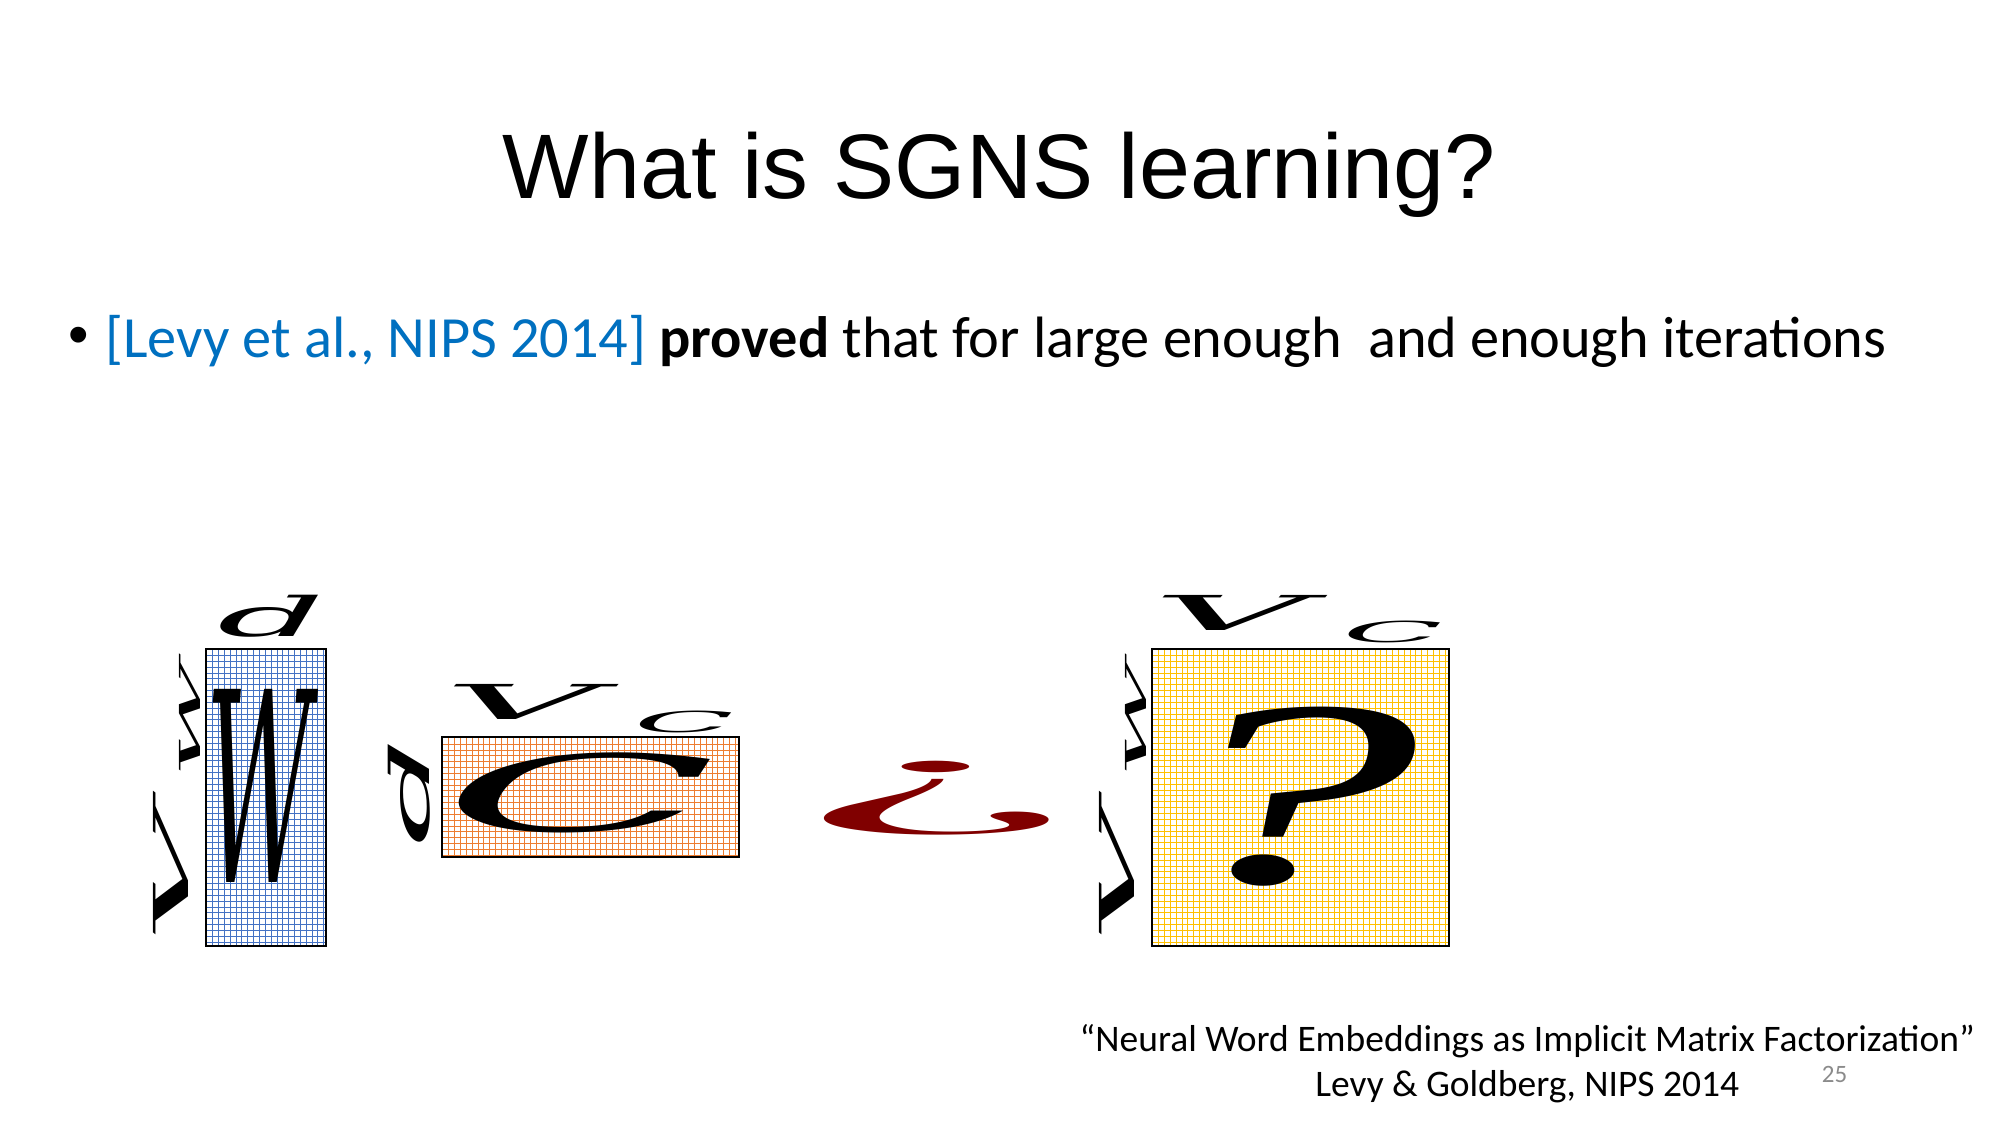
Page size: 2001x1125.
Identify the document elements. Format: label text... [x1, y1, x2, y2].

text_box “Neural Word Embeddings as Implicit Matrix Factorization” Levy & Goldberg, NIPS 2014 [1055, 1006, 2000, 1112]
slide_number 25 [1412, 1042, 1863, 1103]
title What is SGNS learning? [137, 59, 1863, 278]
